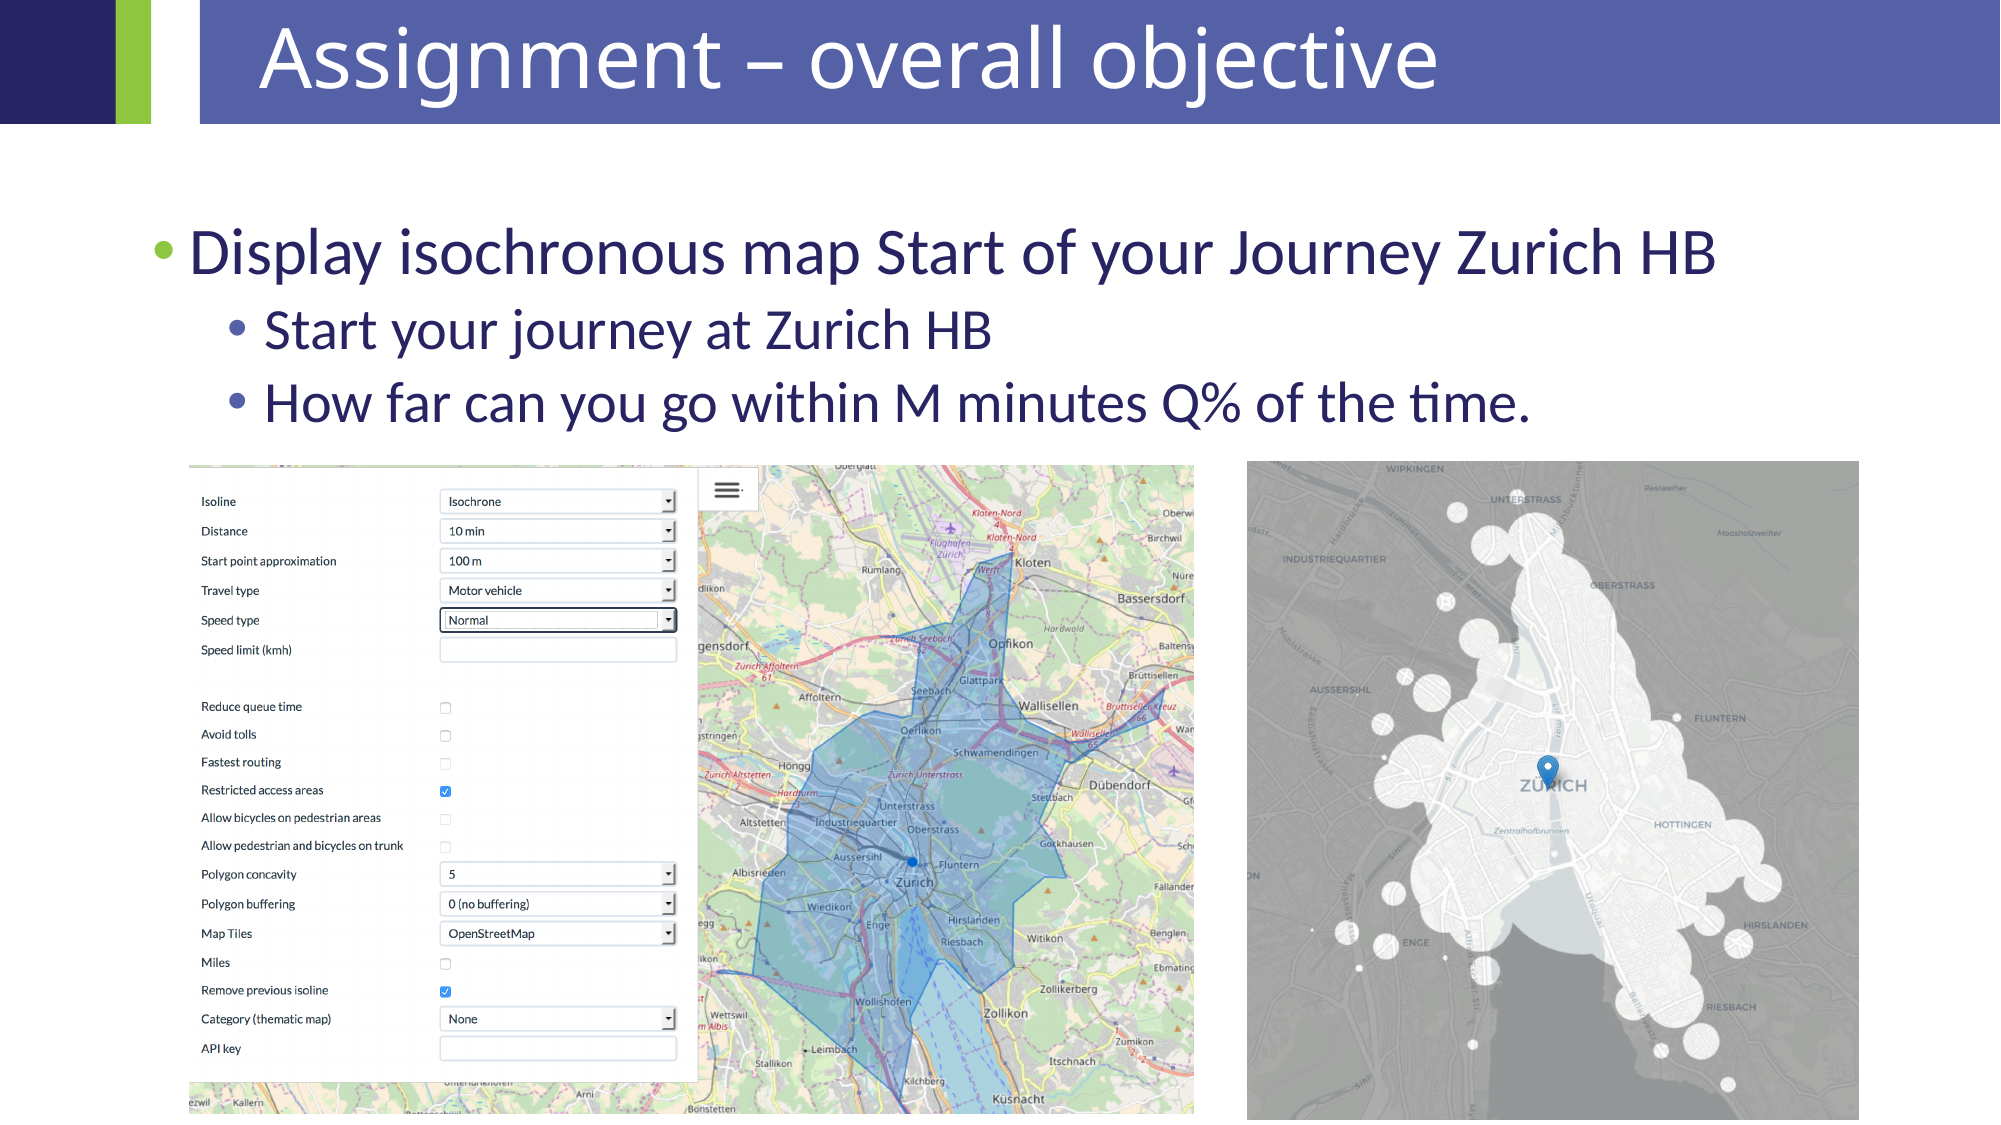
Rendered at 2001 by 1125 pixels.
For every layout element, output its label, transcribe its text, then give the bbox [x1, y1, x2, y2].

picture [189, 465, 1194, 1114]
title Assignment – overall objective [200, 0, 2000, 124]
picture [1247, 461, 1859, 1120]
list Display isochronous map Start of your Journey Zurich HB Start your journey at Zurich HB How far can you go within M minutes Q% of the time. [137, 209, 1953, 1014]
